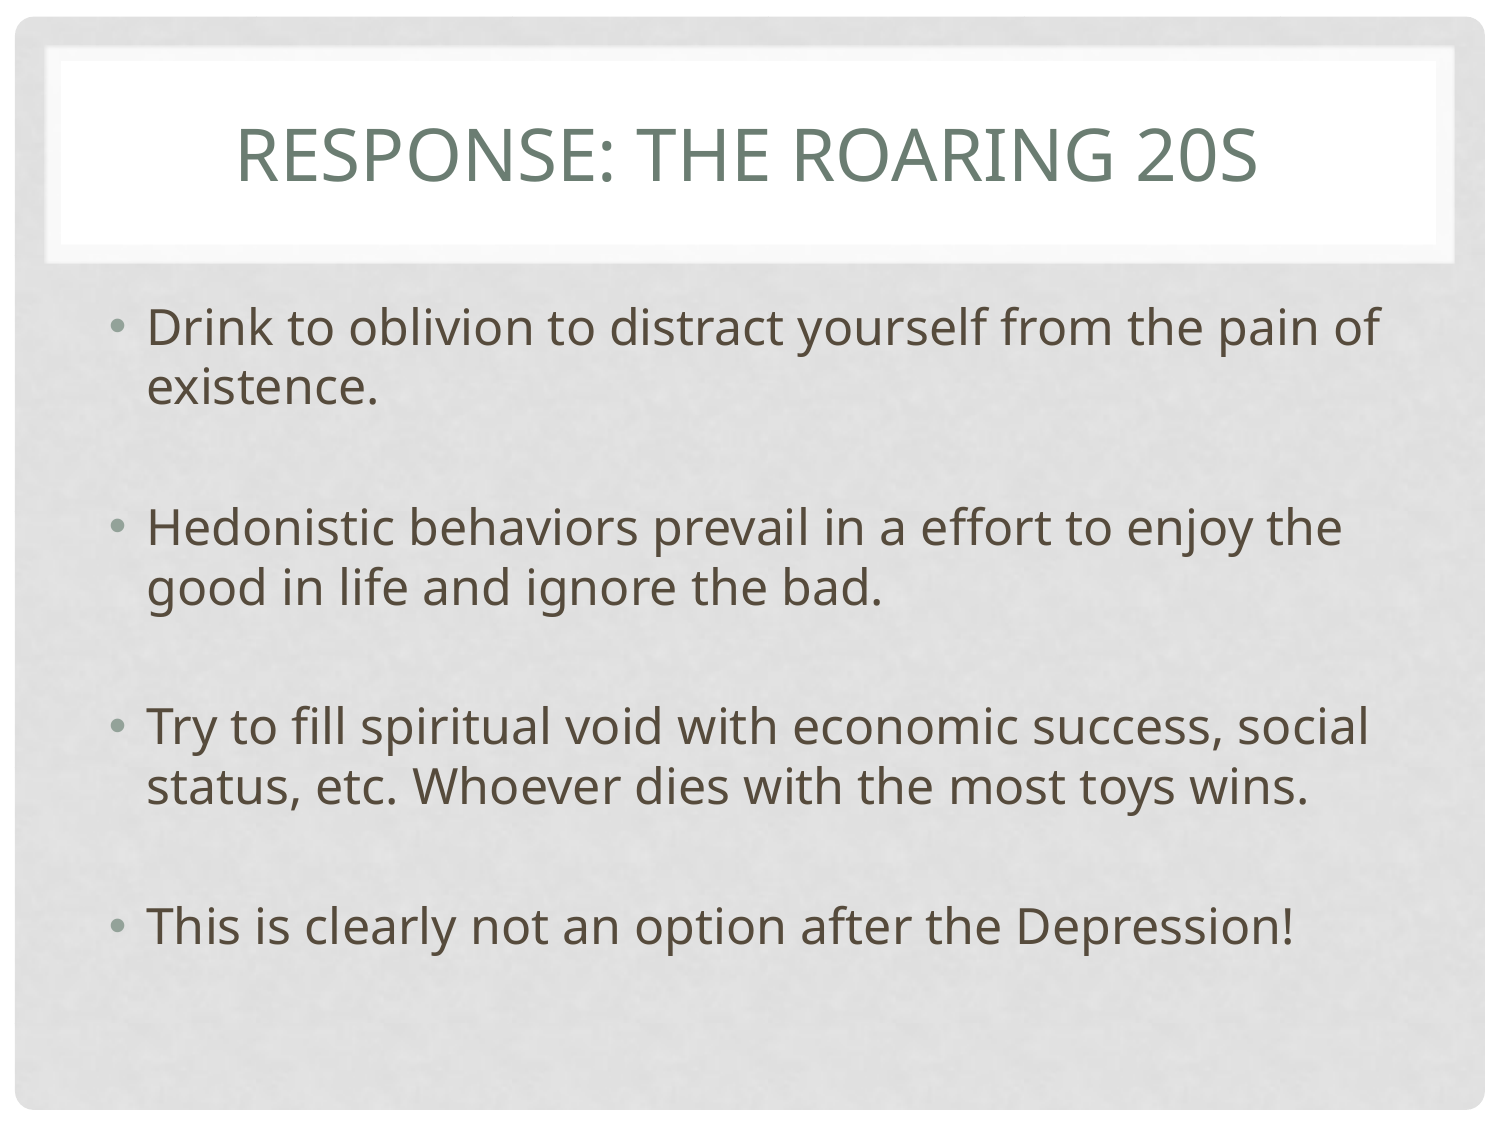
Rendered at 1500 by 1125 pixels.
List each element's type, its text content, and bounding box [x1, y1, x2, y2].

list Drink to oblivion to distract yourself from the pain of existence. Hedonistic behaviors prevail in a effort to enjoy the good in life and ignore the bad. Try to fill spiritual void with economic success, social status, etc. Whoever dies with the most toys wins. This is clearly not an option after the Depression! [75, 287, 1425, 1005]
title Response: The roaring 20s [69, 66, 1425, 238]
